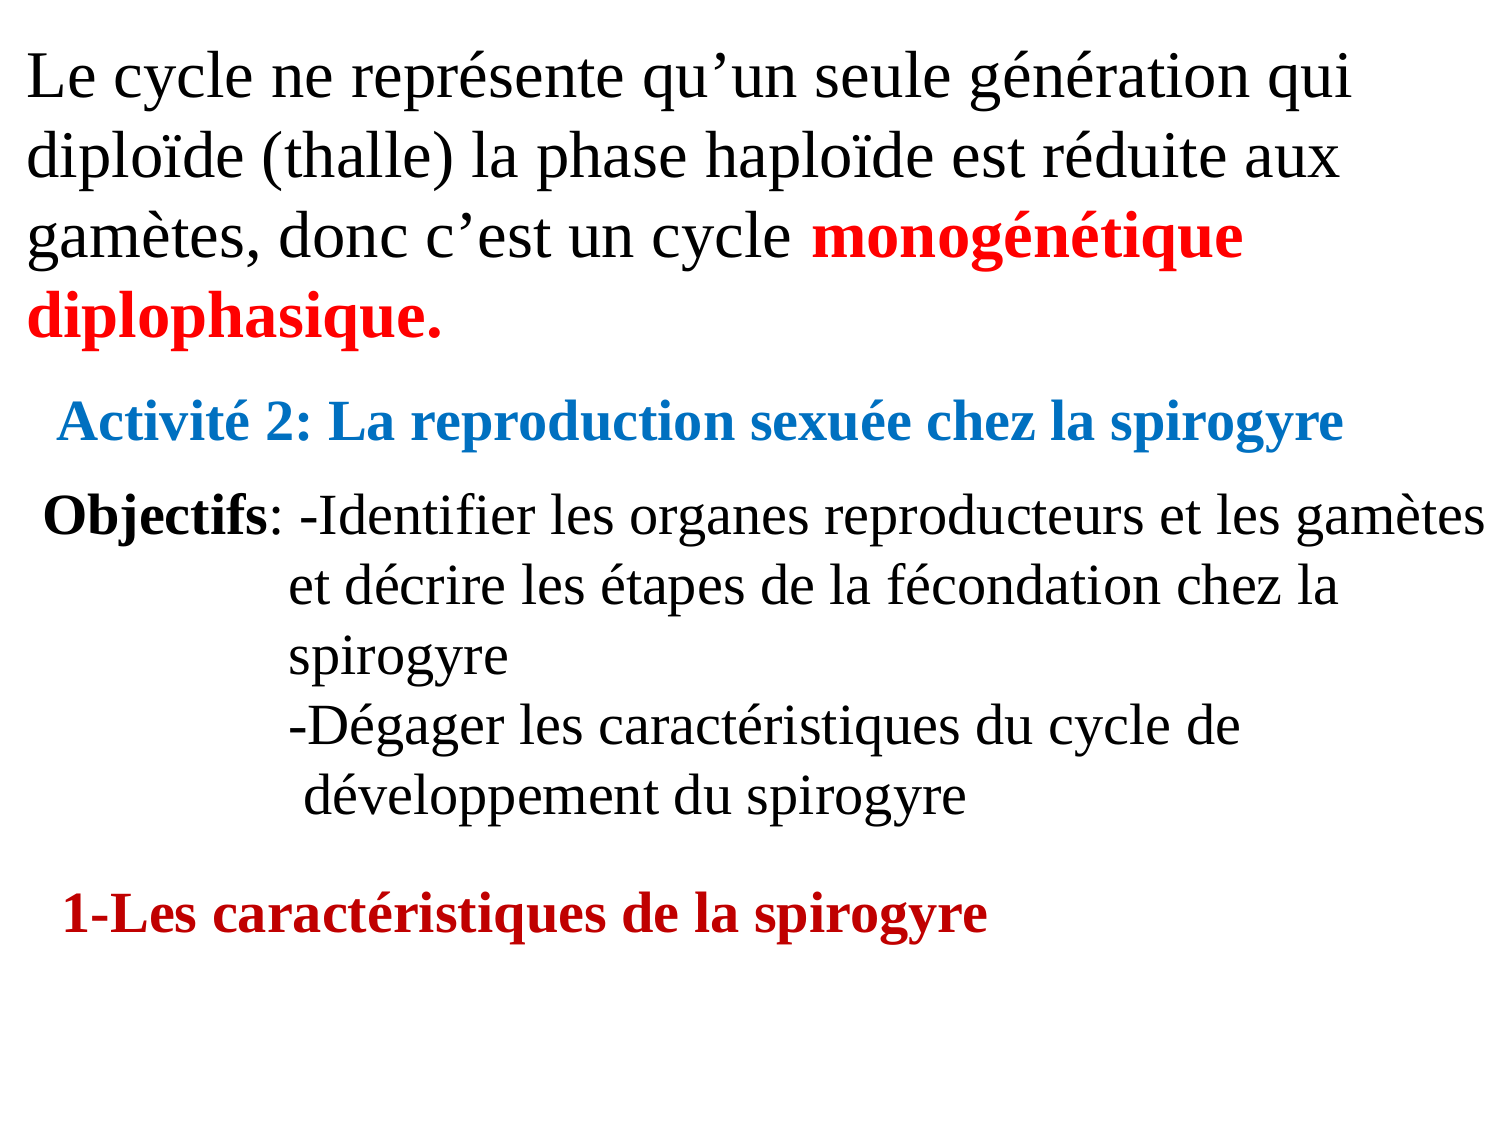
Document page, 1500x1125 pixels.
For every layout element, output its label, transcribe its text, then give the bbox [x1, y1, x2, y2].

text_box Activité 2: La reproduction sexuée chez la spirogyre [41, 375, 1361, 460]
text_box Le cycle ne représente qu’un seule génération qui diploïde (thalle) la phase haploïde est réduite aux gamètes, donc c’est un cycle monogénétique diplophasique. [11, 23, 1500, 358]
text_box 1-Les caractéristiques de la spirogyre [46, 867, 1114, 952]
text_box Objectifs: -Identifier les organes reproducteurs et les gamètes et décrire les étapes de la fécondation chez la spirogyre -Dégager les caractéristiques du cycle de développement du spirogyre [27, 468, 1500, 904]
